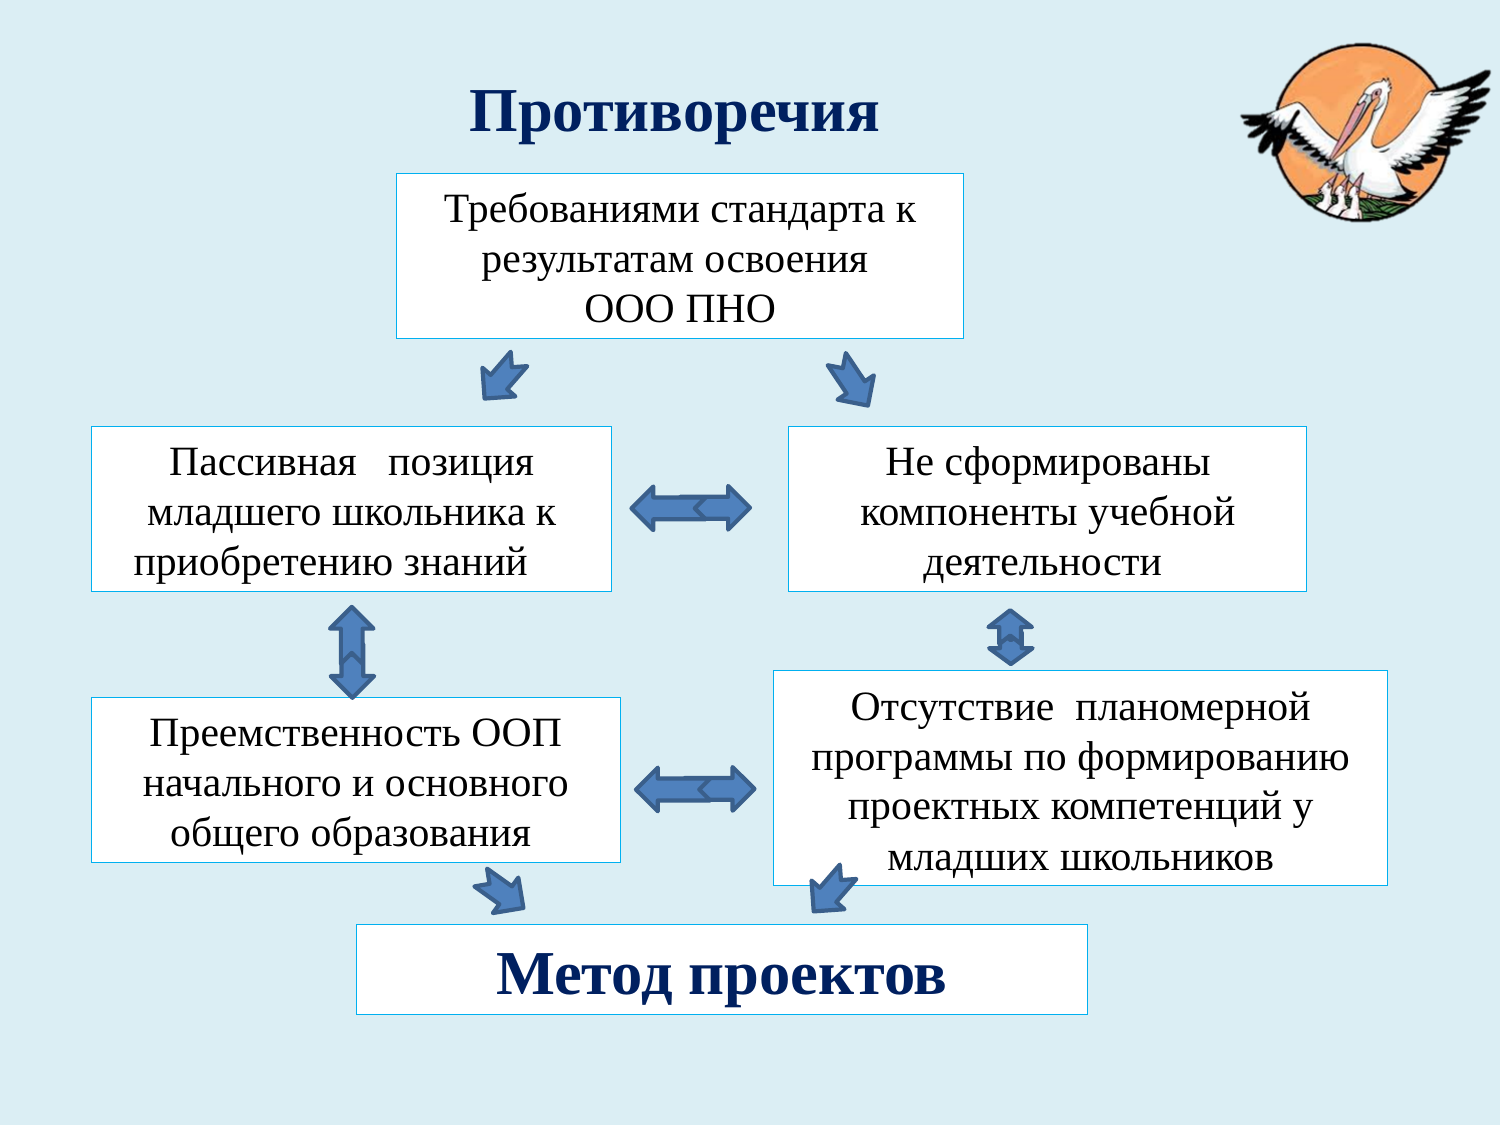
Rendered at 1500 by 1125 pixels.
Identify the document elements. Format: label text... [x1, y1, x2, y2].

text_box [983, 614, 1038, 660]
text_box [635, 766, 755, 812]
text_box Преемственность ООП начального и основного общего образования [91, 697, 621, 863]
text_box [825, 351, 876, 408]
text_box Требованиями стандарта к результатам освоения ООО ПНО [396, 173, 964, 339]
text_box Противоречия [112, 41, 1217, 172]
text_box [472, 866, 526, 916]
picture [1222, 36, 1500, 227]
text_box Не сформированы компоненты учебной деятельности [788, 426, 1307, 592]
text_box Метод проектов [356, 924, 1088, 1015]
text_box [306, 630, 398, 675]
text_box [480, 349, 530, 401]
text_box [809, 862, 859, 914]
text_box Отсутствие планомерной программы по формированию проектных компетенций у младших школьников [773, 670, 1388, 886]
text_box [631, 485, 751, 531]
text_box Пассивная позиция младшего школьника к приобретению знаний [91, 426, 612, 592]
